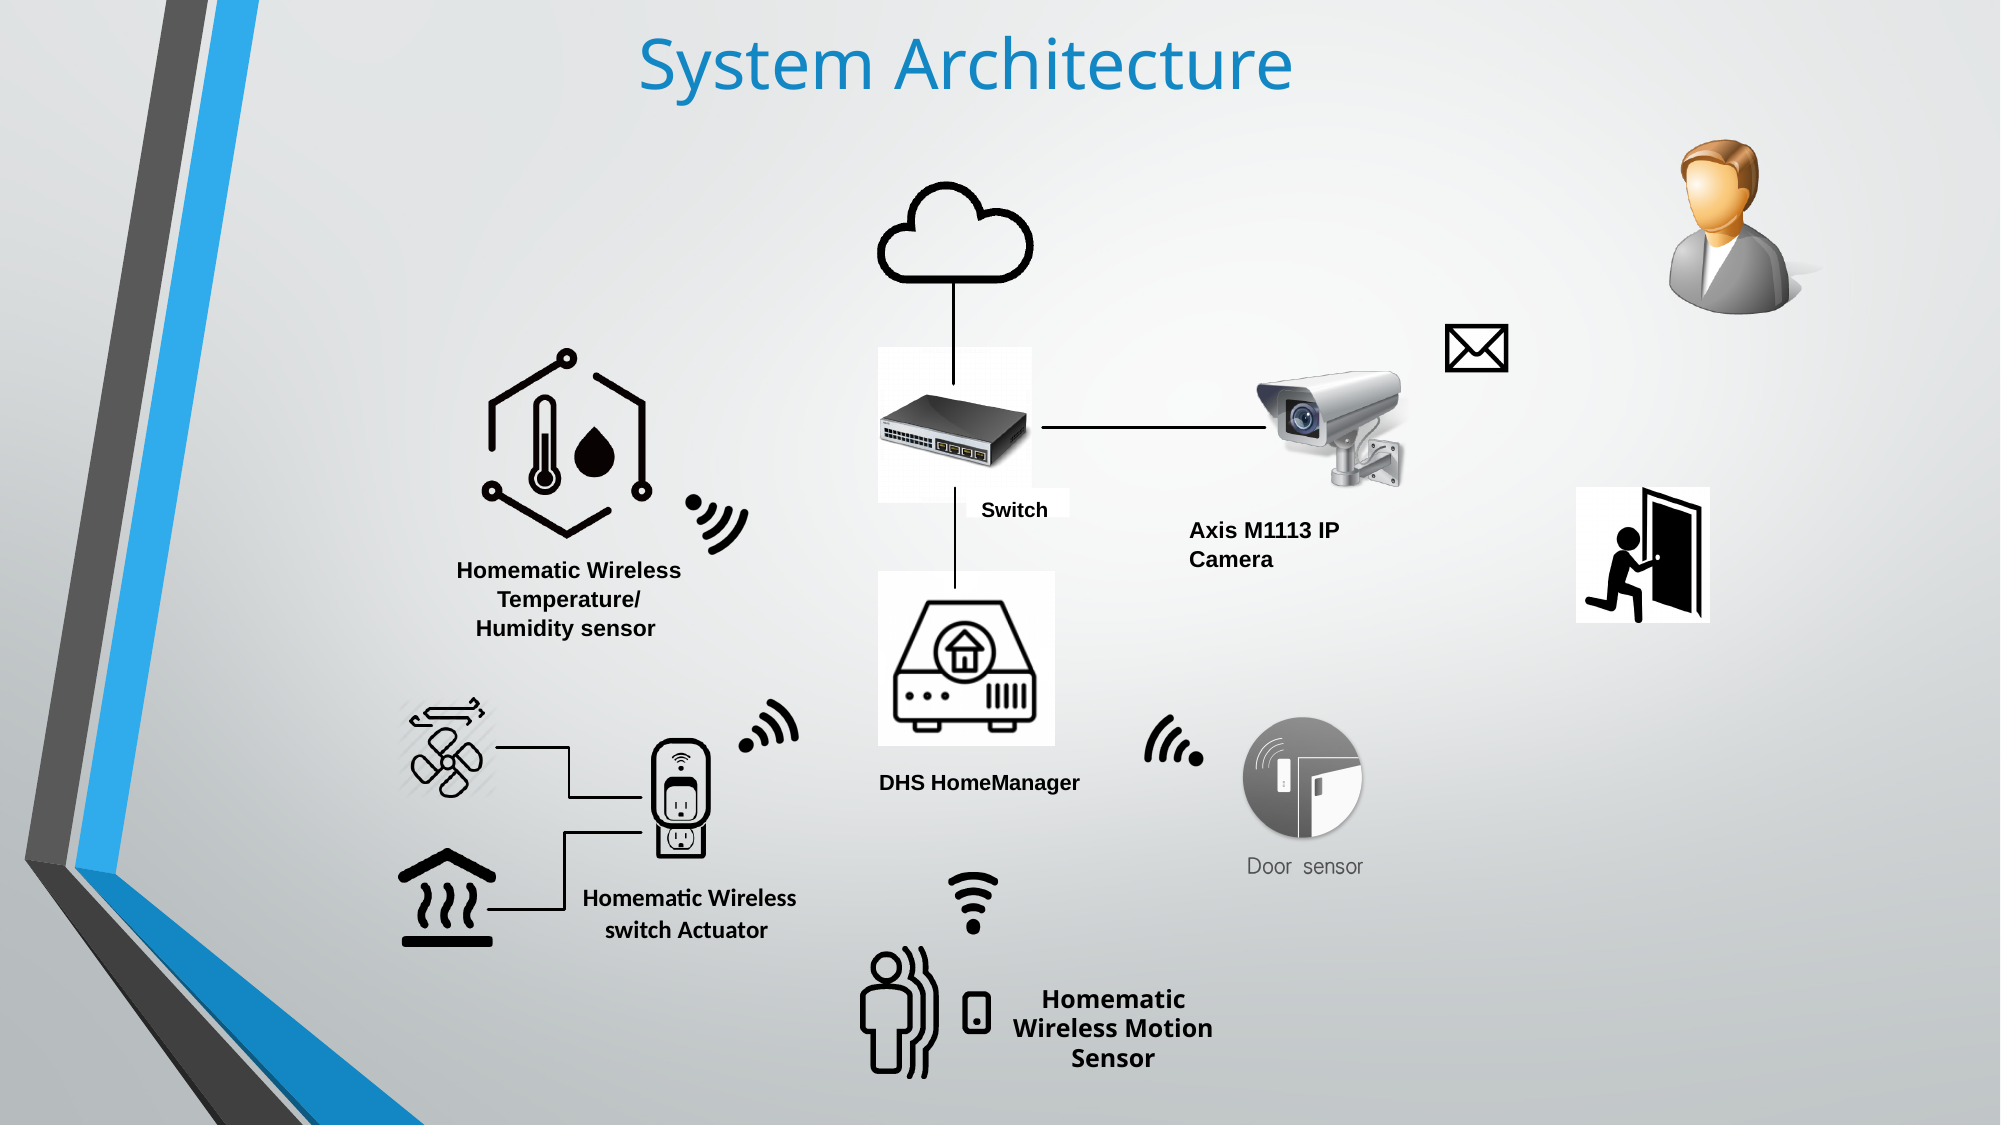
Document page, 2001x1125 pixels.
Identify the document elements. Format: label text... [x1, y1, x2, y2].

picture [877, 570, 1056, 746]
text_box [496, 747, 642, 799]
text_box System Architecture [623, 11, 1938, 111]
picture [1104, 668, 1386, 898]
text_box Switch [966, 487, 1070, 518]
picture [1440, 311, 1513, 385]
picture [397, 847, 496, 947]
picture [396, 696, 497, 799]
text_box Axis M1113 IP Camera [1174, 506, 1441, 639]
picture [1255, 349, 1409, 505]
picture [602, 652, 847, 876]
picture [467, 341, 801, 607]
picture [877, 347, 1032, 504]
text_box Homematic Wireless Temperature/ Humidity sensor [431, 546, 707, 649]
picture [1576, 487, 1711, 623]
picture [860, 840, 1029, 1079]
picture [1651, 138, 1827, 315]
text_box Homematic Wireless switch Actuator [552, 872, 828, 1000]
text_box DHS HomeManager [864, 759, 1110, 857]
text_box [487, 831, 642, 910]
picture [861, 139, 1048, 328]
text_box Homematic Wireless Motion Sensor [990, 975, 1237, 1116]
